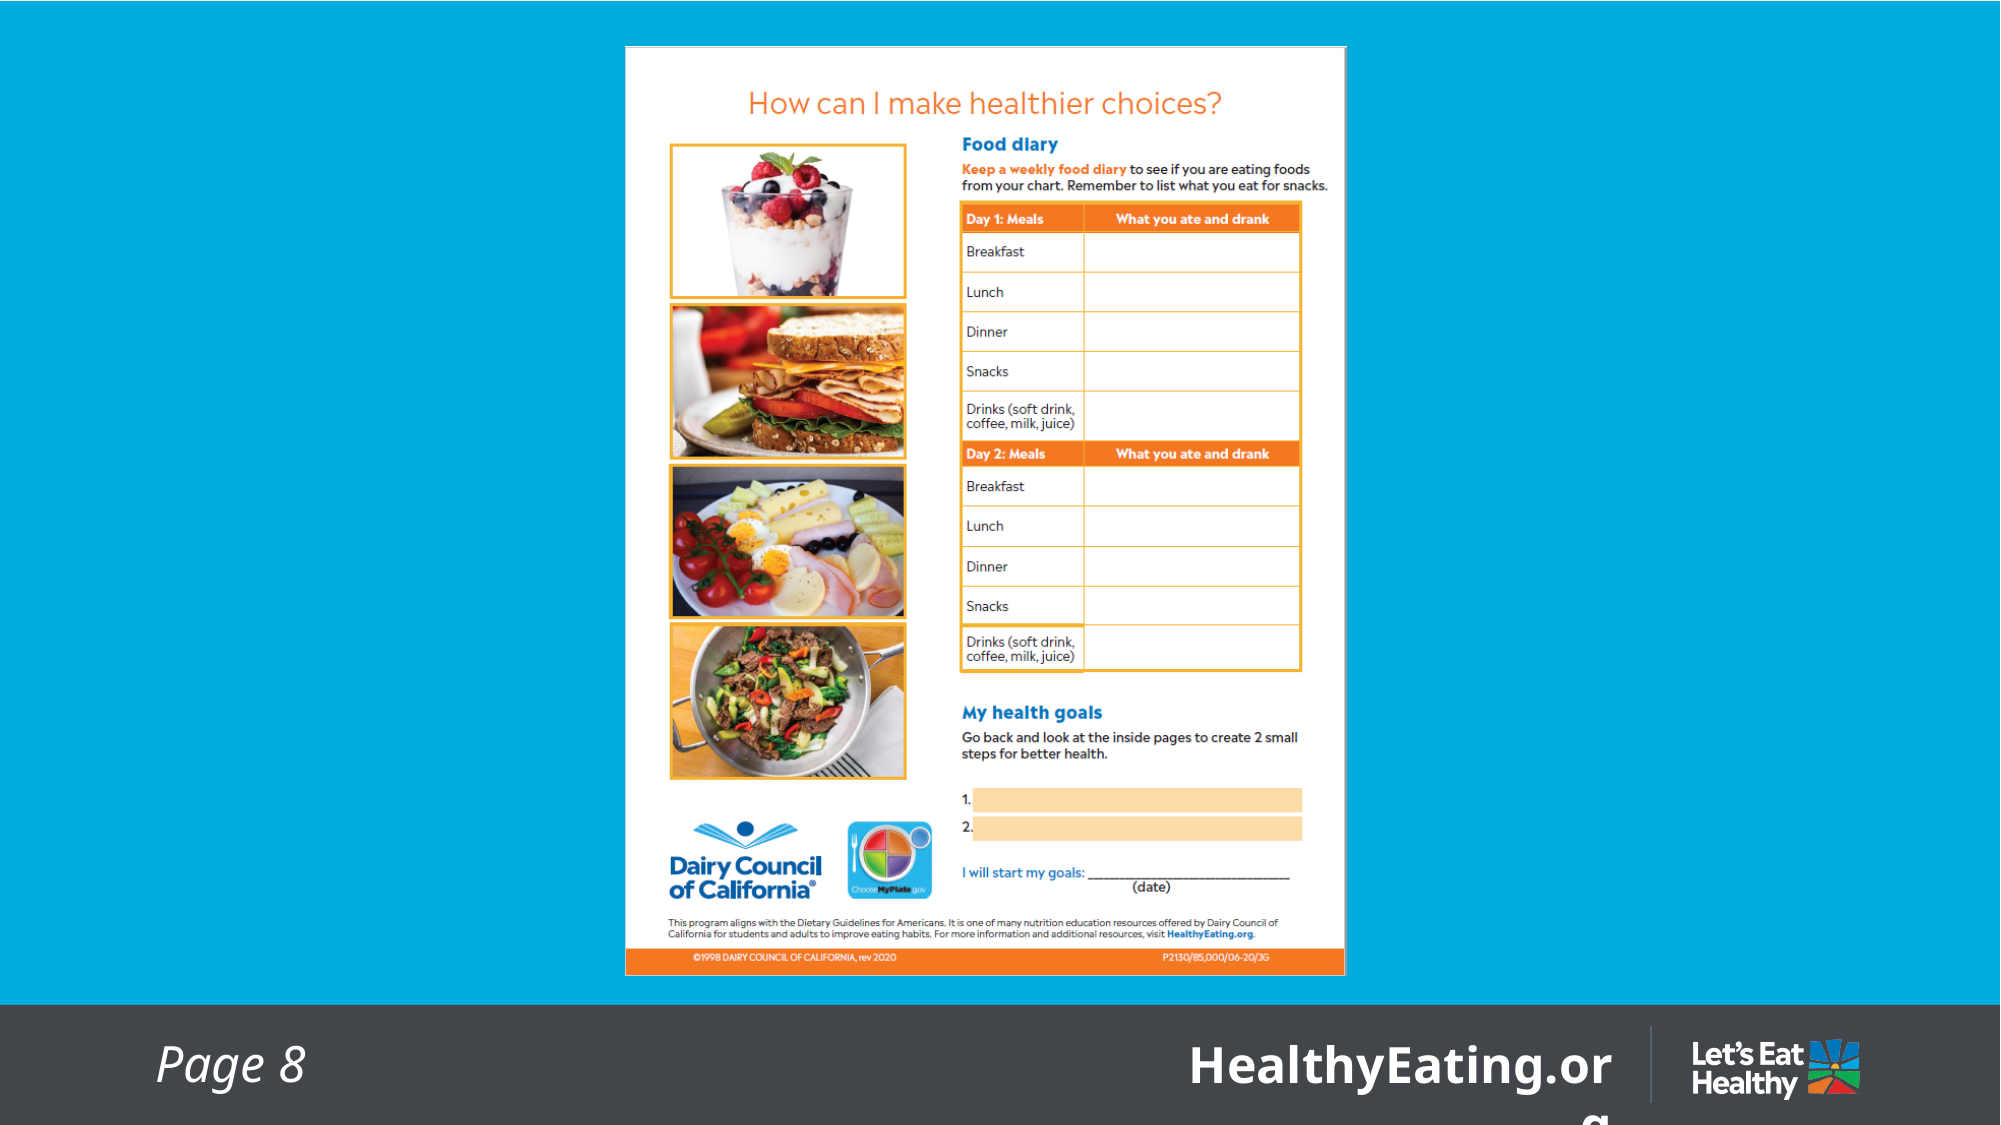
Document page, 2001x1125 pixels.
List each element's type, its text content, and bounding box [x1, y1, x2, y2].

picture [1693, 1039, 1860, 1100]
picture [626, 47, 1346, 975]
list Page 8 [140, 1030, 941, 1102]
